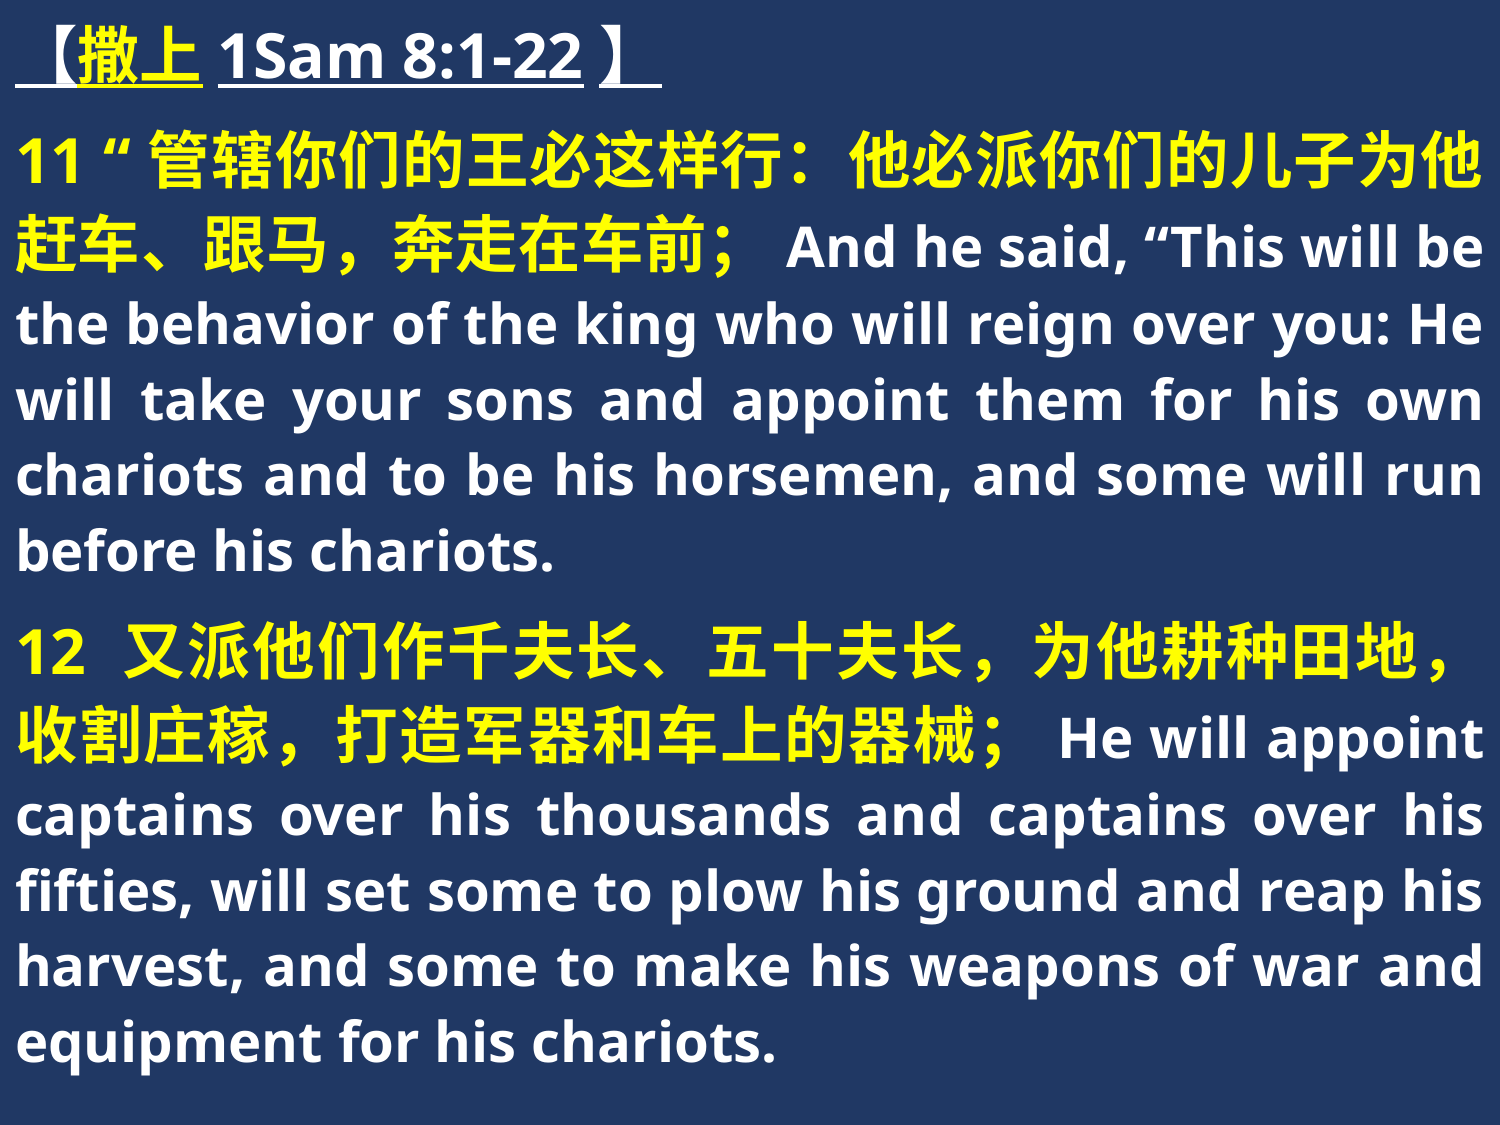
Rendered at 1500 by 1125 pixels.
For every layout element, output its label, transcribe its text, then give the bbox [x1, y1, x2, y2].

list 【撒上1Sam 8:1-22】 11 “管辖你们的王必这样行：他必派你们的儿子为他赶车、跟马，奔走在车前；And he said, “This will be the behavior of the king who will reign over you: He will take your sons and appoint them for his own chariots and to be his horsemen, and some will run before his chariots. 12 又派他们作千夫长、五十夫长，为他耕种田地，收割庄稼，打造军器和车上的器械；He will appoint captains over his thousands and captains over his fifties, will set some to plow his ground and reap his harvest, and some to make his weapons of war and equipment for his chariots. [0, 0, 1500, 1125]
